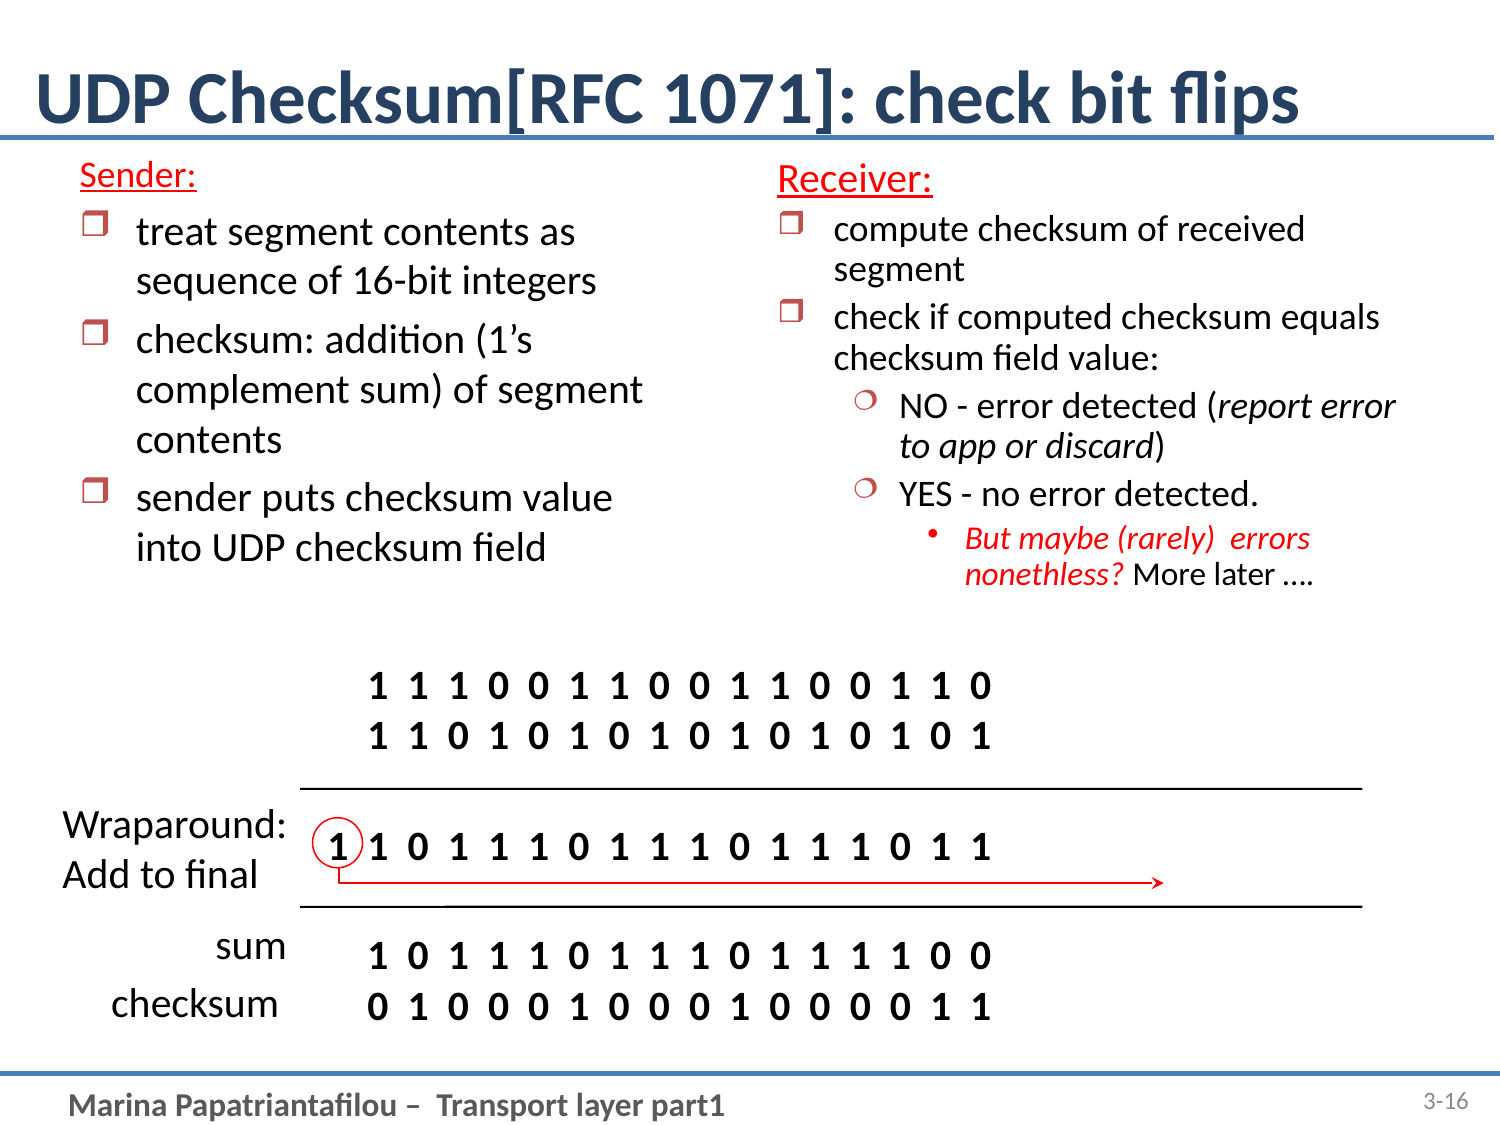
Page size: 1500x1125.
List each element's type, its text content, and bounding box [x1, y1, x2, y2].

title UDP Checksum[RFC 1071]: check bit flips [20, 37, 1477, 151]
slide_number 3-16 [1364, 1069, 1484, 1125]
text_box 1 1 1 1 0 0 1 1 0 0 1 1 0 0 1 1 0 1 1 1 0 1 0 1 0 1 0 1 0 1 0 1 0 1 1 1 0 1 1 1 0 1 1 1 0 1 1 1 0 1 1 1 1 0 1 1 1 0 1 1 1 0 1 1 1 1 0 0 1 0 1 0 0 0 1 0 0 0 1 0 0 0 0 1 1 [312, 907, 1363, 1036]
text_box Wraparound: Add to final [47, 789, 303, 905]
text_box 1 1 1 1 0 0 1 1 0 0 1 1 0 0 1 1 0 1 1 1 0 1 0 1 0 1 0 1 0 1 0 1 0 1 1 1 0 1 1 1 0 1 1 1 0 1 1 1 0 1 1 1 1 0 1 1 1 0 1 1 1 0 1 1 1 1 0 0 1 0 1 0 0 0 1 0 0 0 1 0 0 0 0 1 1 [312, 789, 1363, 906]
text_box checksum [96, 967, 295, 1033]
text_box [339, 867, 1164, 890]
text_box [312, 817, 363, 868]
text_box Receiver: compute checksum of received segment check if computed checksum equals checksum field value: NO - error detected (report error to app or discard) YES - no error detected. But maybe (rarely) errors nonethless? More later …. [762, 149, 1429, 684]
text_box sum [200, 910, 302, 975]
text_box Sender: treat segment contents as sequence of 16-bit integers checksum: addition (1’s complement sum) of segment contents sender puts checksum value into UDP checksum field [64, 142, 665, 716]
text_box 1 1 1 1 0 0 1 1 0 0 1 1 0 0 1 1 0 1 1 1 0 1 0 1 0 1 0 1 0 1 0 1 0 1 1 1 0 1 1 1 0 1 1 1 0 1 1 1 0 1 1 1 1 0 1 1 1 0 1 1 1 0 1 1 1 1 0 0 1 0 1 0 0 0 1 0 0 0 1 0 0 0 0 1 1 [312, 650, 1363, 788]
